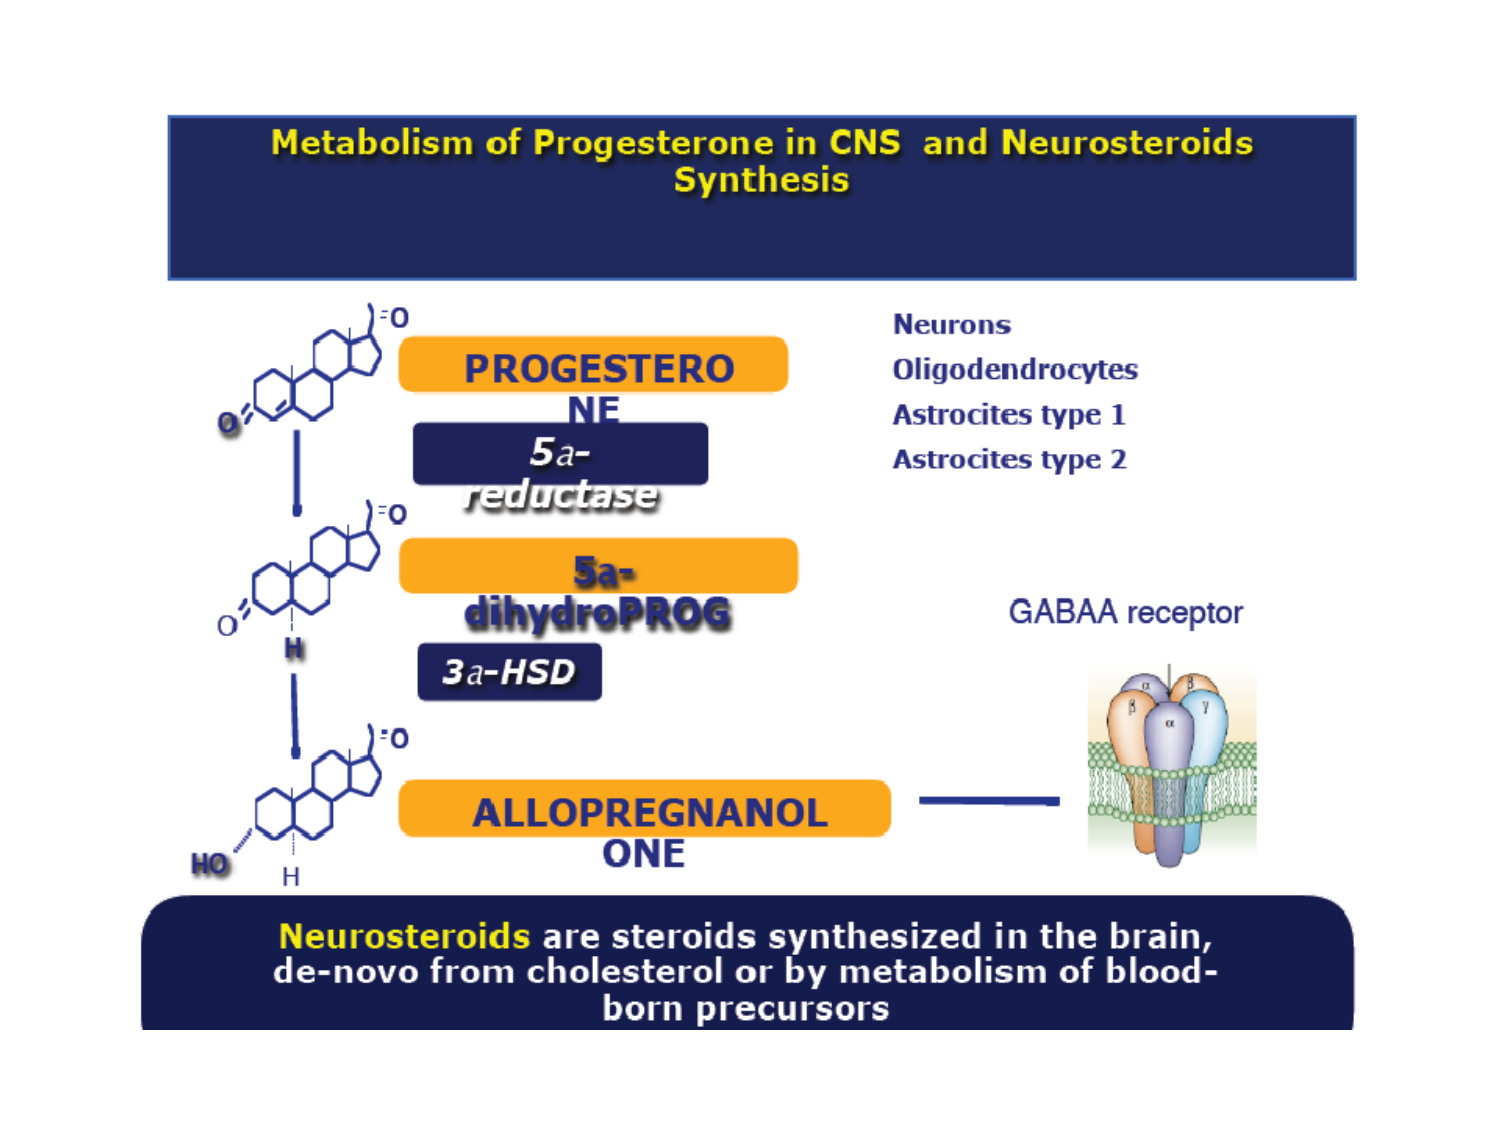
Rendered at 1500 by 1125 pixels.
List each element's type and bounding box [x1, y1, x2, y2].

picture [107, 94, 1394, 1030]
